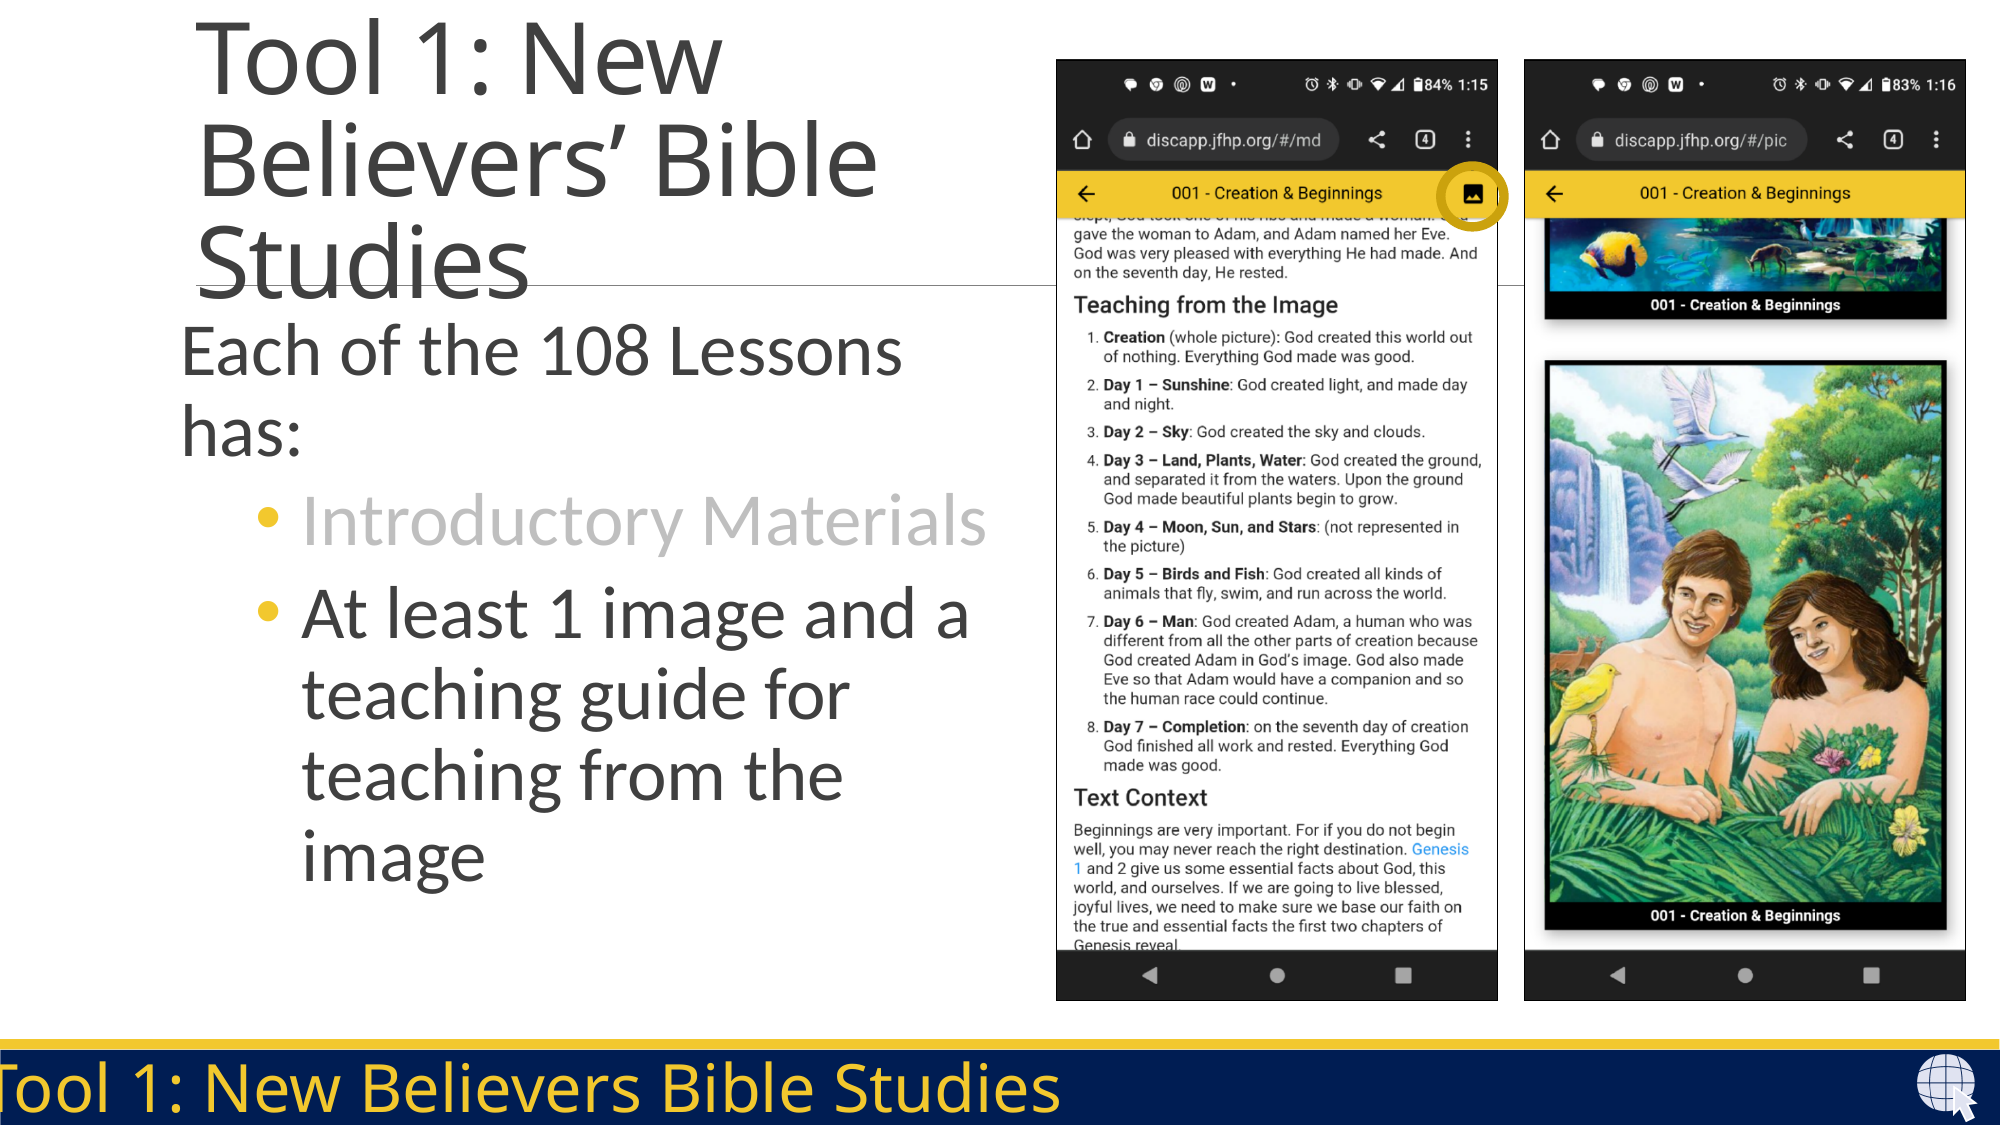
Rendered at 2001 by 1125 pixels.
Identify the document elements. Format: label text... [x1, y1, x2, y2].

title Tool 1: New Believers’ Bible Studies [180, 47, 1093, 285]
text_box Tool 1: New Believers Bible Studies [0, 1038, 1079, 1125]
list Each of the 108 Lessons has: Introductory Materials At least 1 image and a teaching guide for teaching from the image [180, 302, 1037, 963]
picture [1911, 1052, 1983, 1124]
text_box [1055, 59, 1505, 1001]
picture [1523, 59, 1967, 1001]
